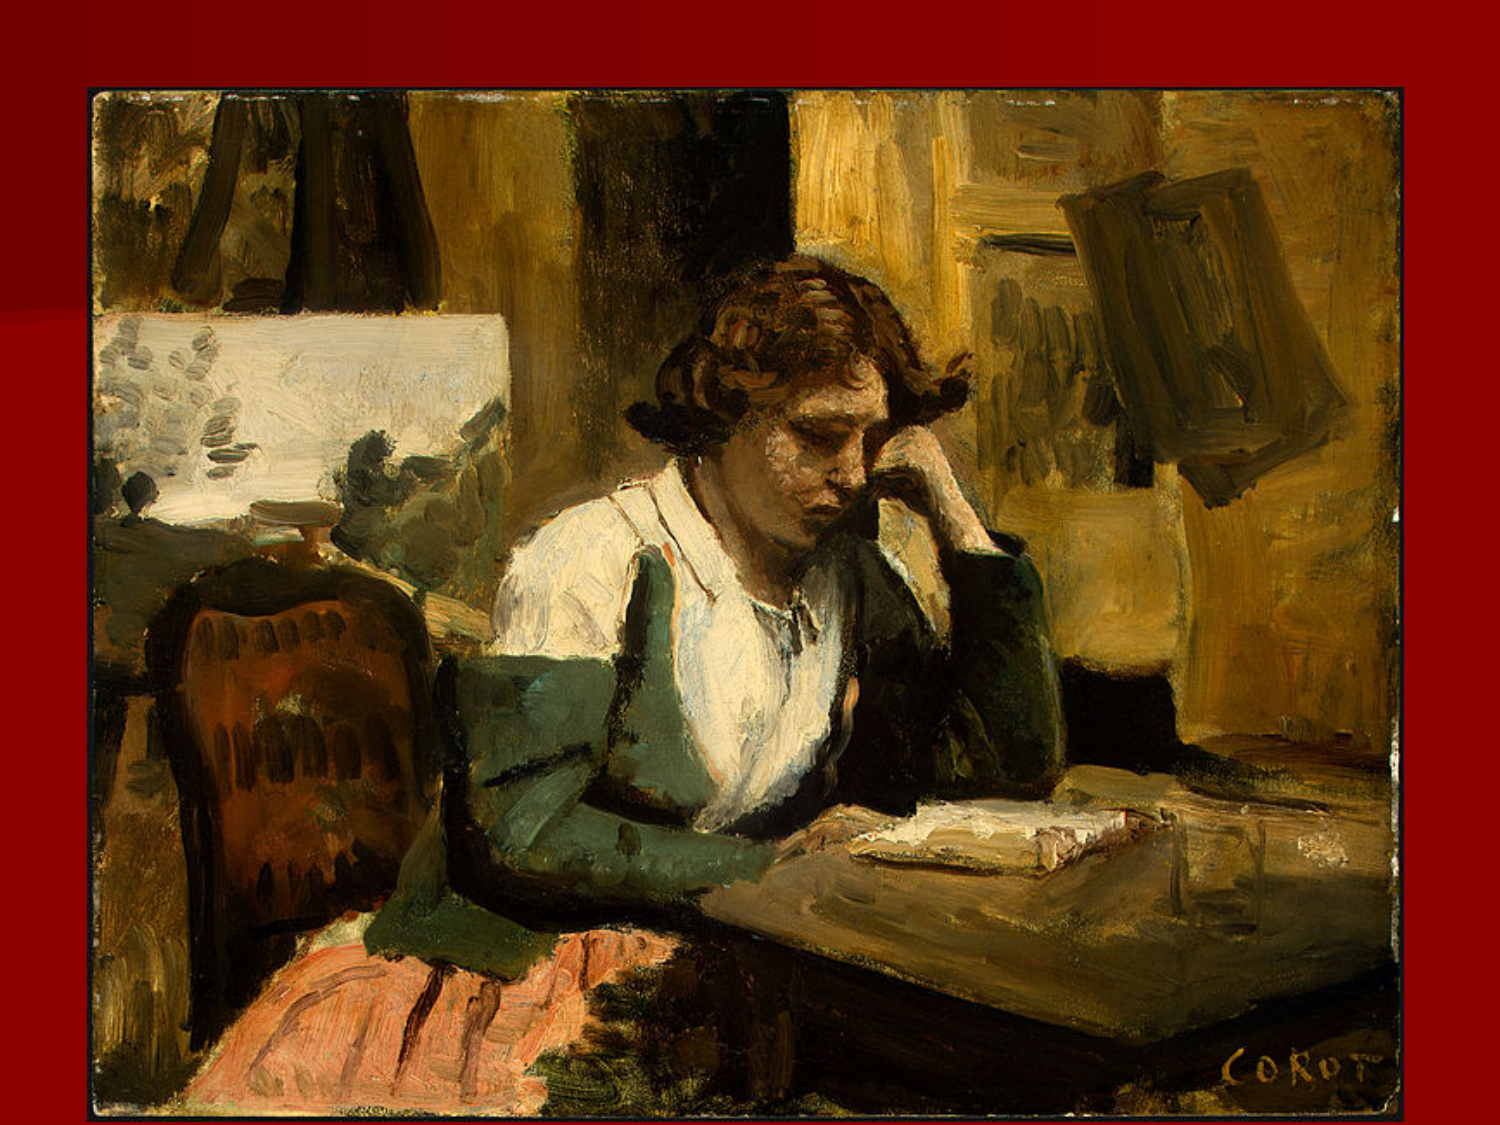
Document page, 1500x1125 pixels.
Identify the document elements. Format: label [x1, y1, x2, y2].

picture [87, 87, 1404, 1122]
